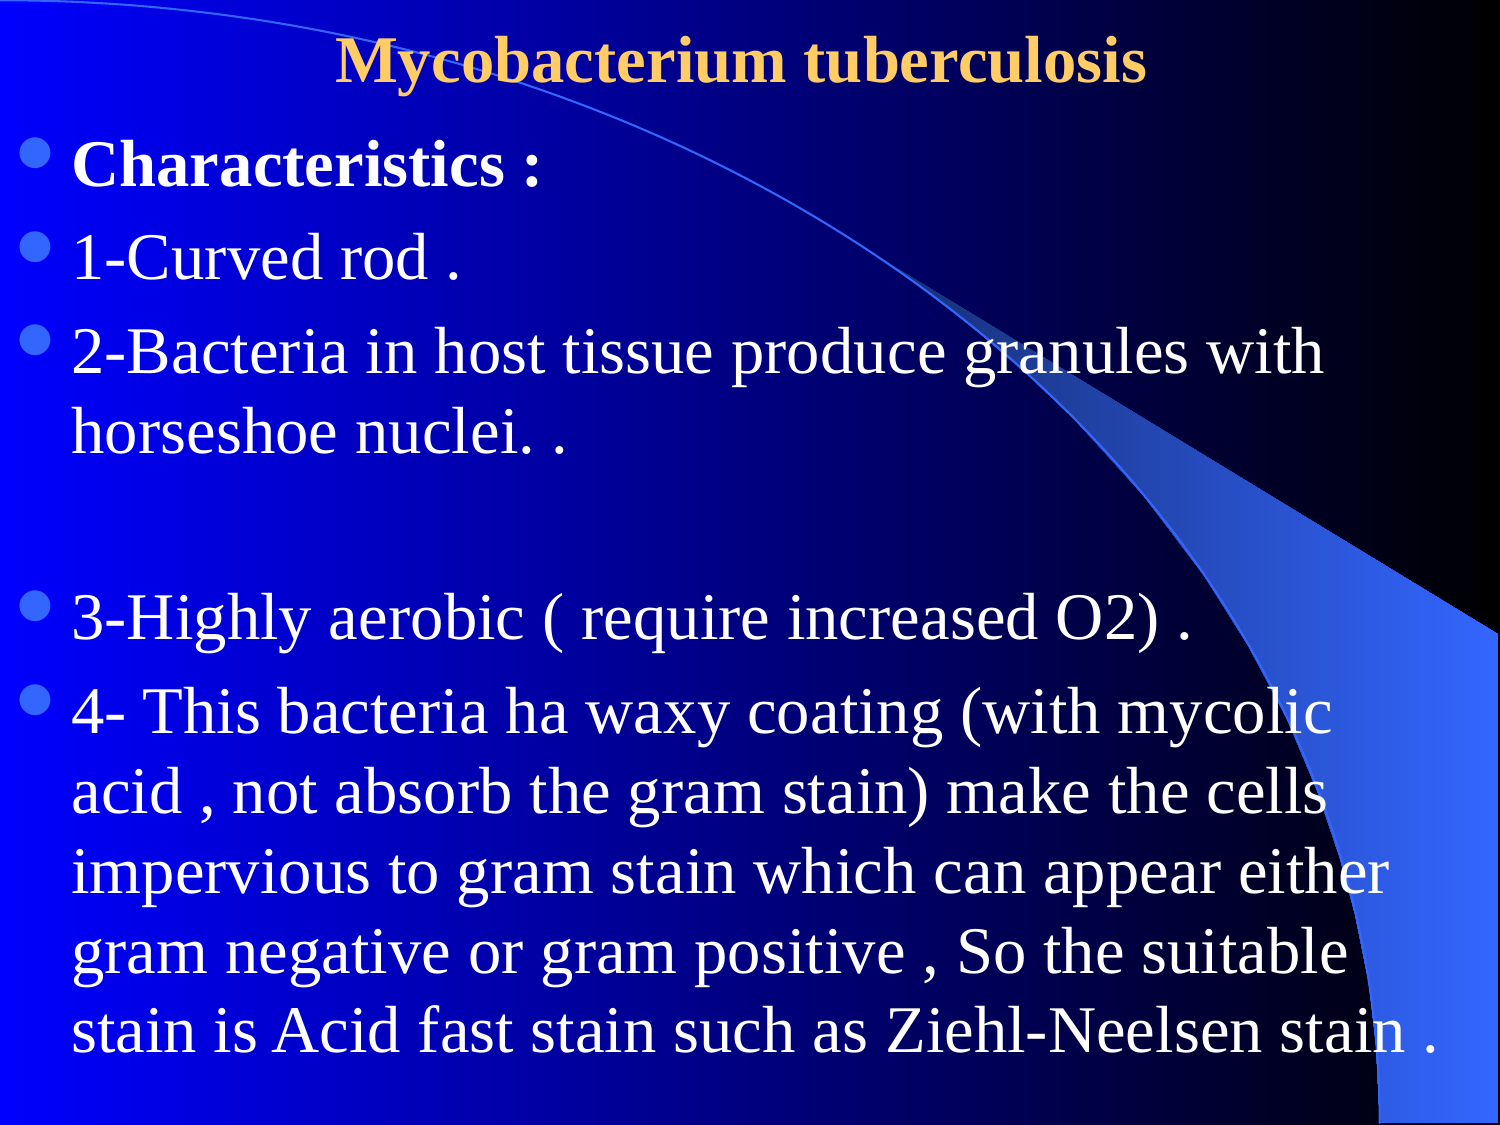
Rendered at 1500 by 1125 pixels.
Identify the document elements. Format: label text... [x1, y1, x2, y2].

list Characteristics : 1-Curved rod . 2-Bacteria in host tissue produce granules with horseshoe nuclei. . 3-Highly aerobic ( require increased O2) . 4- This bacteria ha waxy coating (with mycolic acid , not absorb the gram stain) make the cells impervious to gram stain which can appear either gram negative or gram positive , So the suitable stain is Acid fast stain such as Ziehl-Neelsen stain . [0, 112, 1500, 1125]
title Mycobacterium tuberculosis [0, 0, 1500, 112]
